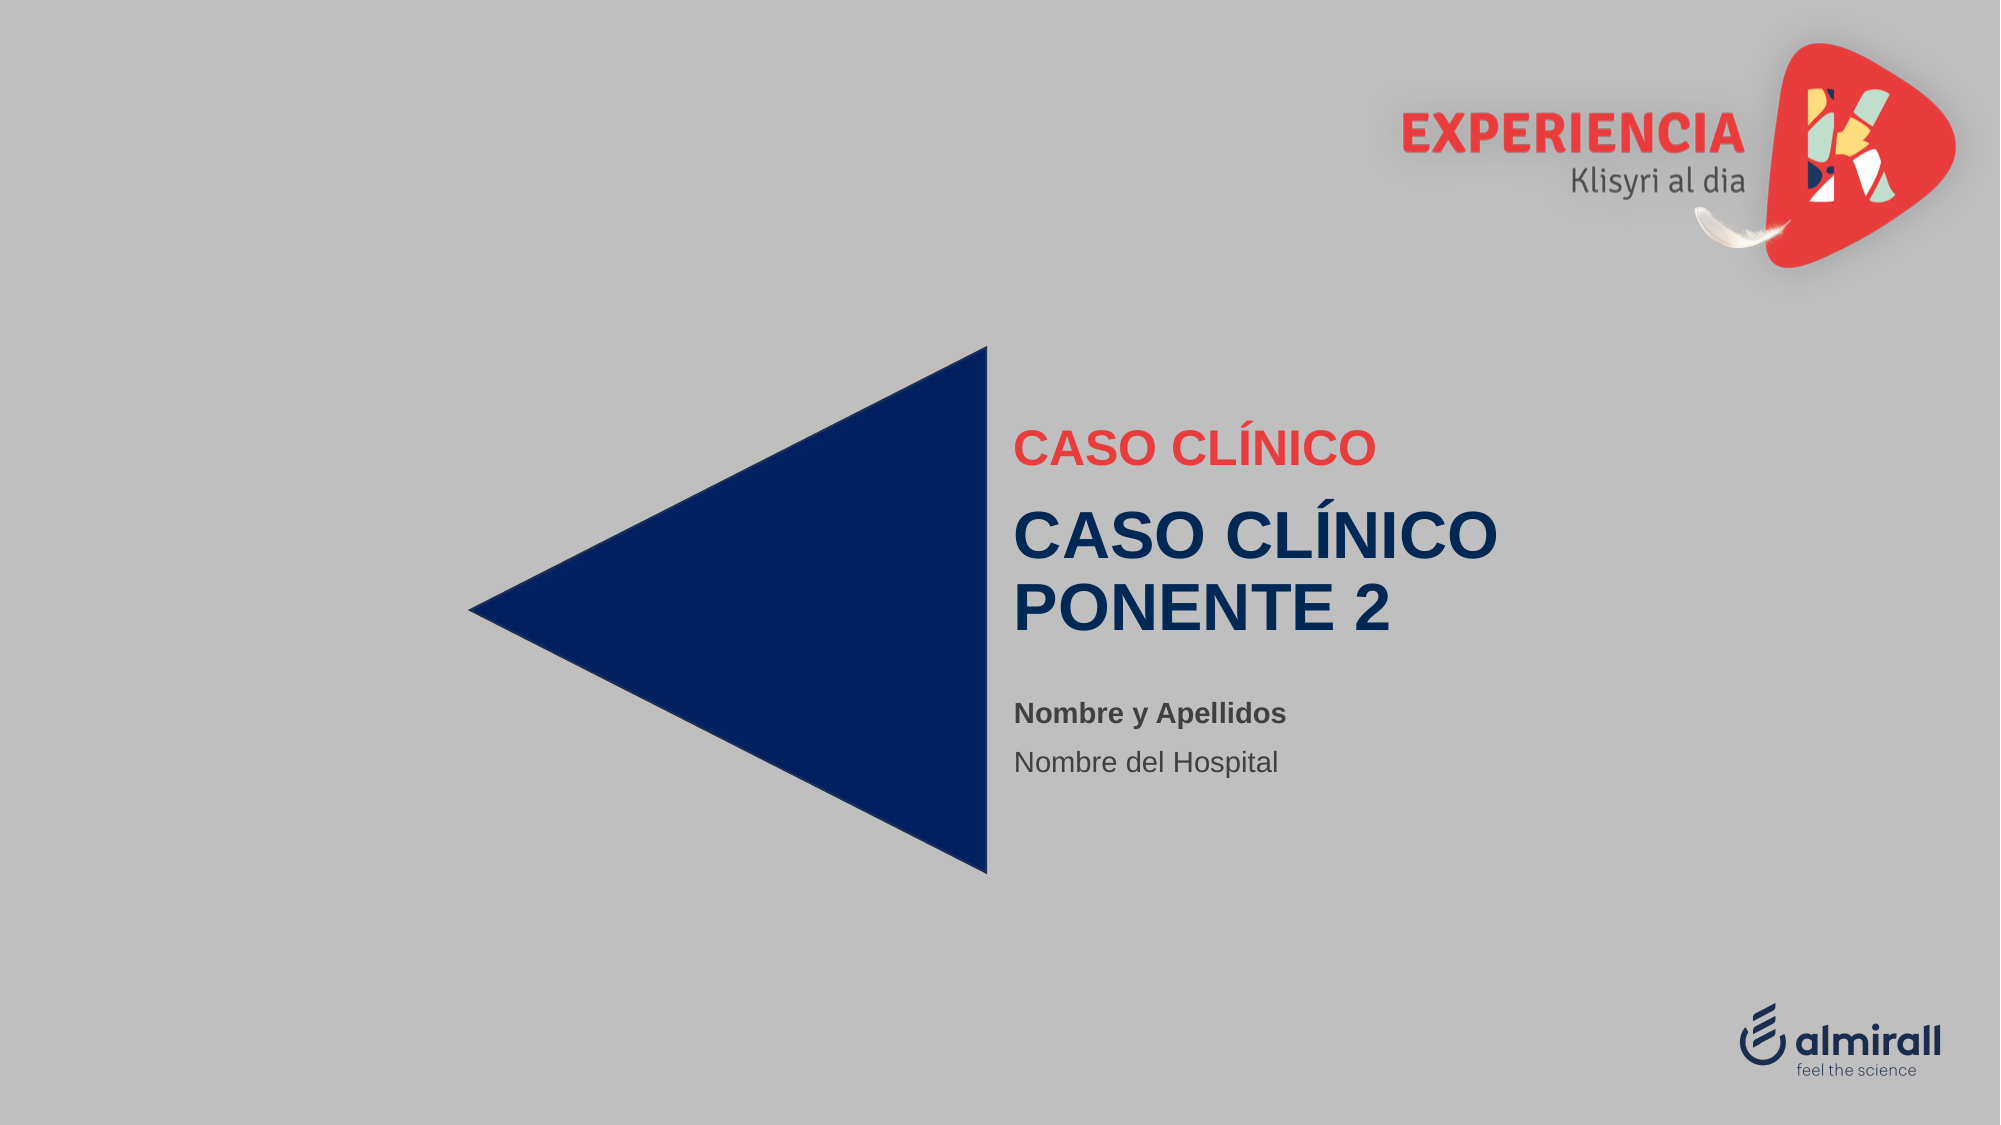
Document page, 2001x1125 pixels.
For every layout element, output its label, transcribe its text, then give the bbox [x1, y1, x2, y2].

list Nombre y Apellidos [1013, 694, 1786, 733]
title CASO CLÍNICO PONENTE 2 [1013, 493, 1786, 670]
text_box [467, 345, 988, 875]
picture [1359, 0, 2000, 312]
list Nombre del Hospital [1013, 742, 1786, 782]
picture [1730, 972, 1946, 1090]
